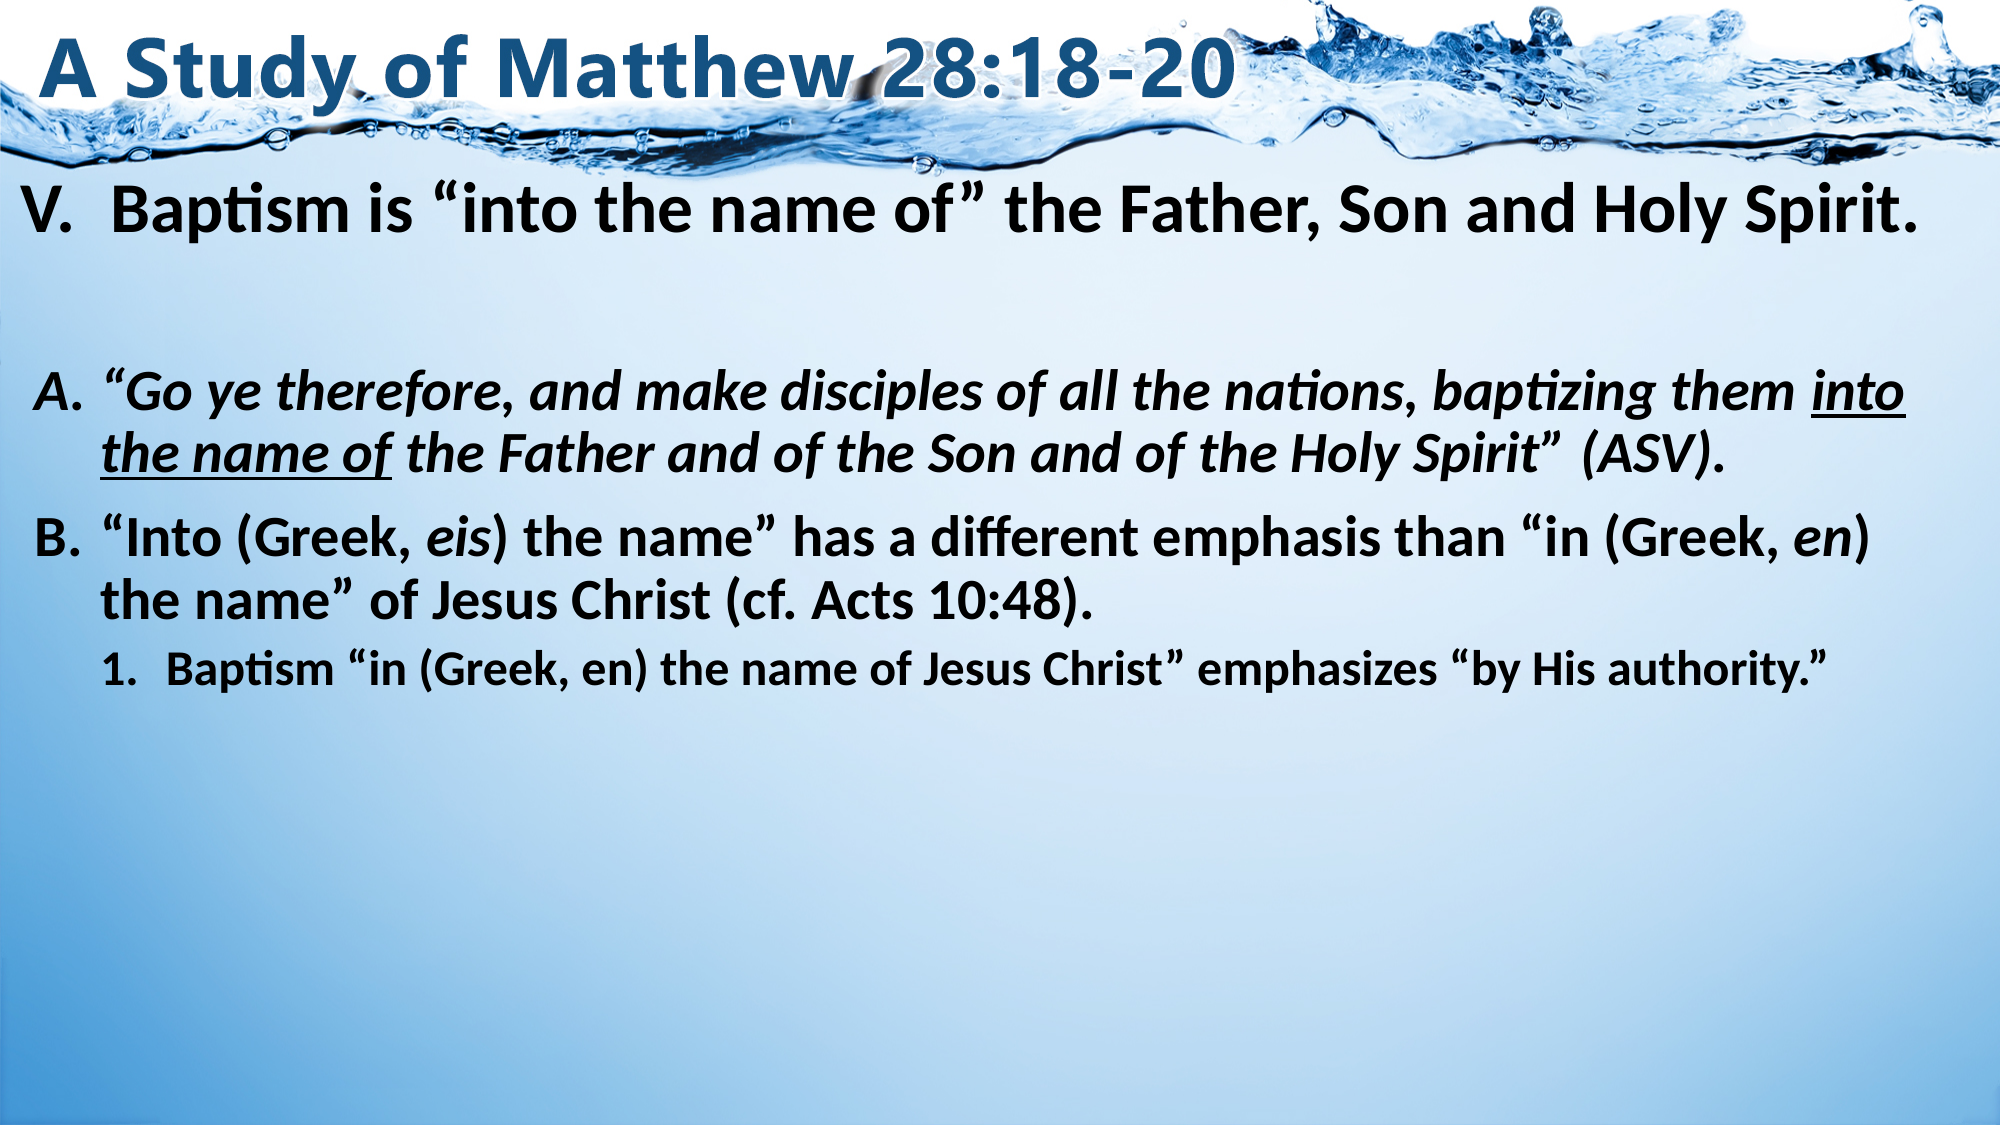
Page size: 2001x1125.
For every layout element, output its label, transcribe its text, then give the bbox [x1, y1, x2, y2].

list “Go ye therefore, and make disciples of all the nations, baptizing them into the name of the Father and of the Son and of the Holy Spirit” (ASV). “Into (Greek, eis) the name” has a different emphasis than “in (Greek, en) the name” of Jesus Christ (cf. Acts 10:48). Baptism “in (Greek, en) the name of Jesus Christ” emphasizes “by His authority.” [19, 352, 1980, 1125]
picture [0, 0, 2000, 1125]
title V. Baptism is “into the name of” the Father, Son and Holy Spirit. [5, 163, 1980, 270]
